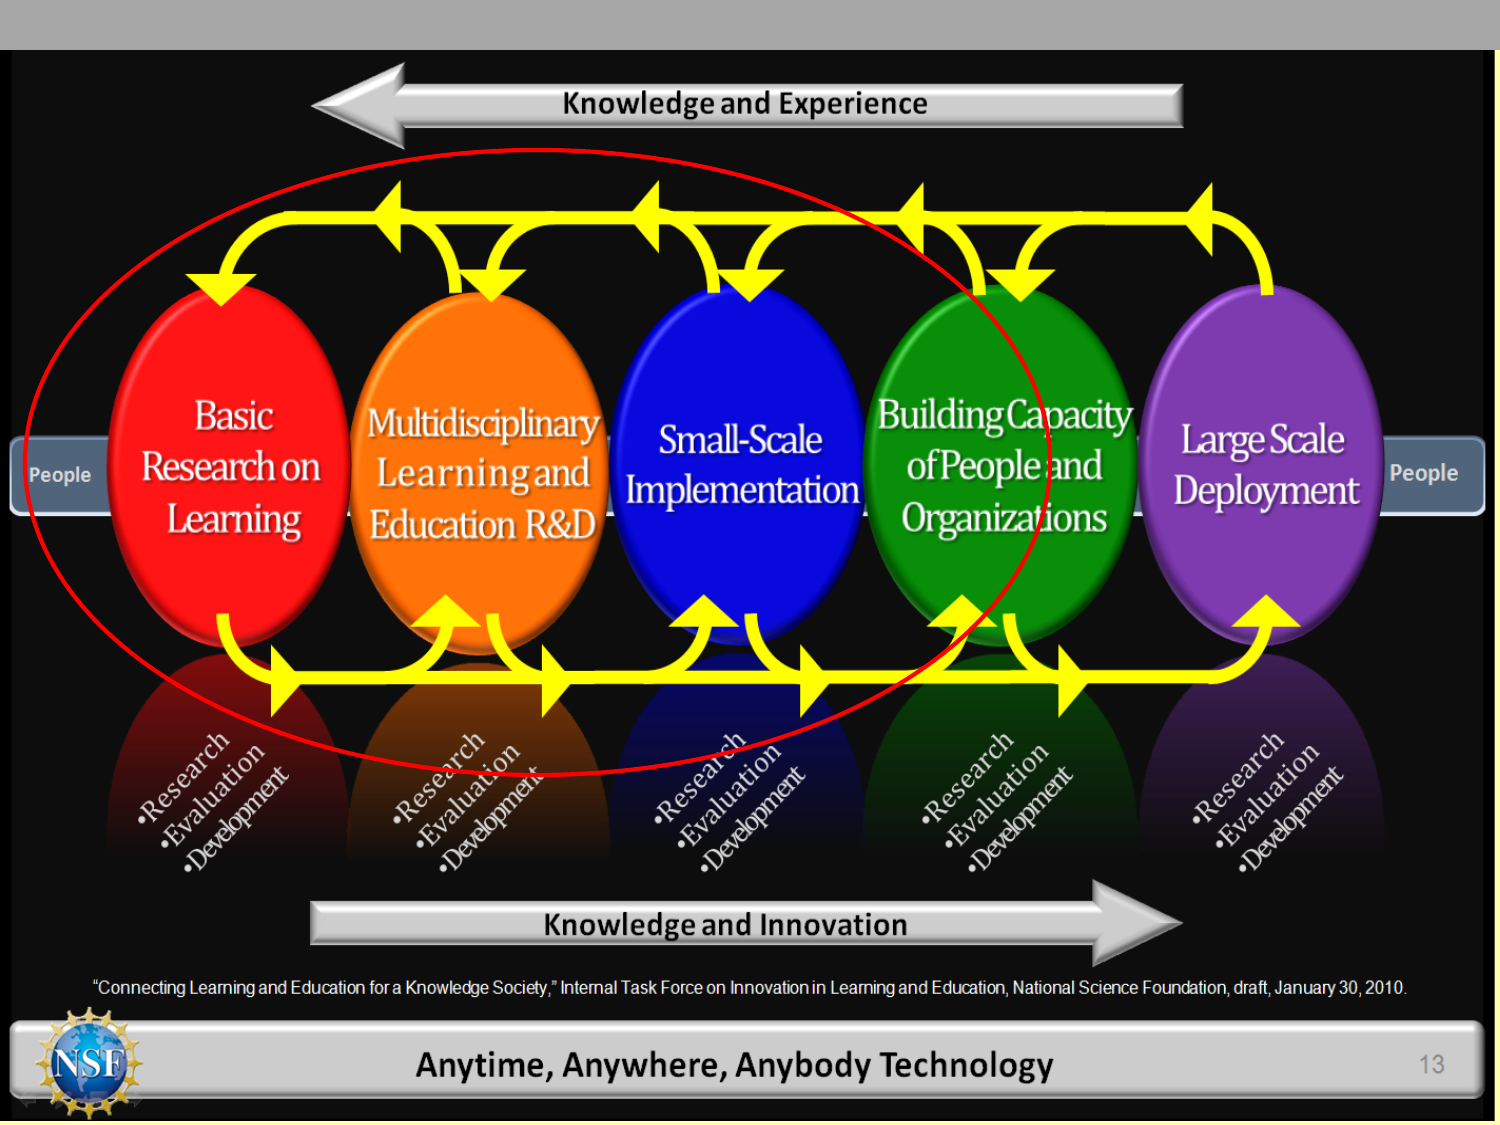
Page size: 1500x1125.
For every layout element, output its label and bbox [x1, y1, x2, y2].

text_box [0, 0, 1500, 52]
picture [0, 49, 1495, 1125]
